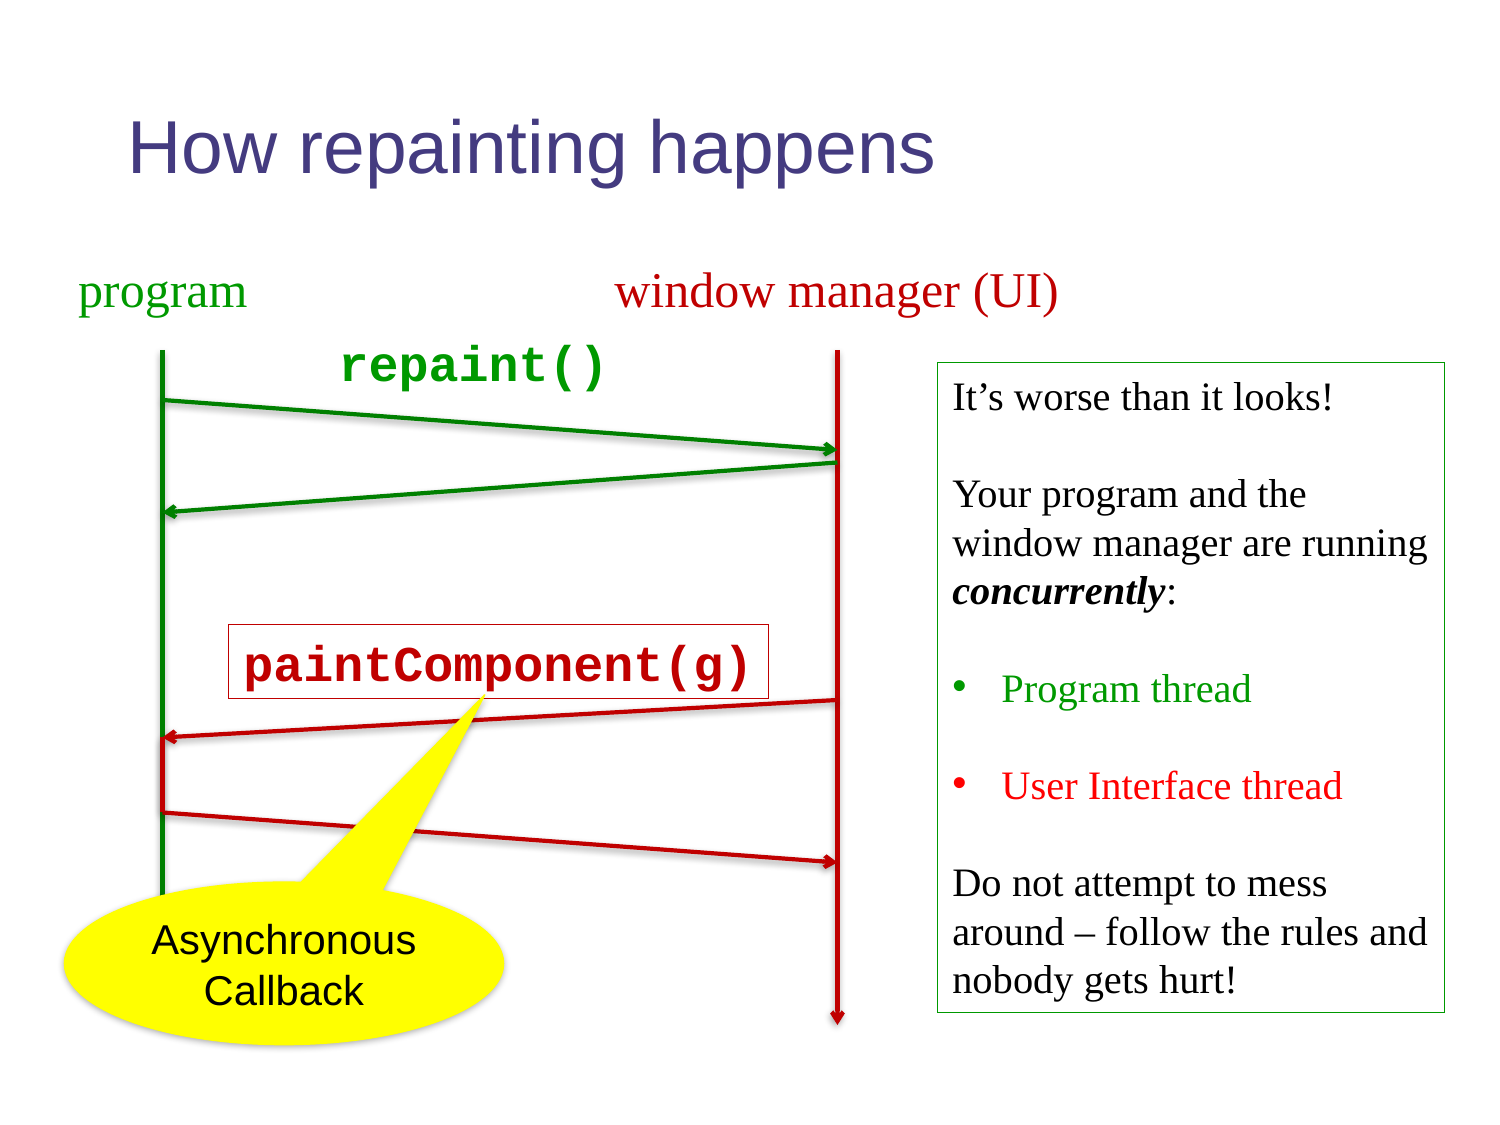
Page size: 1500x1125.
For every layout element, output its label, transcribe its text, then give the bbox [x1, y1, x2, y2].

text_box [162, 462, 838, 513]
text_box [162, 624, 838, 813]
text_box program [63, 249, 263, 325]
text_box Asynchronous Callback [63, 872, 505, 1046]
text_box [162, 819, 838, 863]
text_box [162, 324, 838, 451]
title How repainting happens [112, 50, 1388, 238]
text_box It’s worse than it looks! Your program and the window manager are running concurrently: Program thread User Interface thread Do not attempt to mess around – follow the rules and nobody gets hurt! [937, 362, 1445, 1013]
text_box window manager (UI) [599, 249, 1075, 325]
